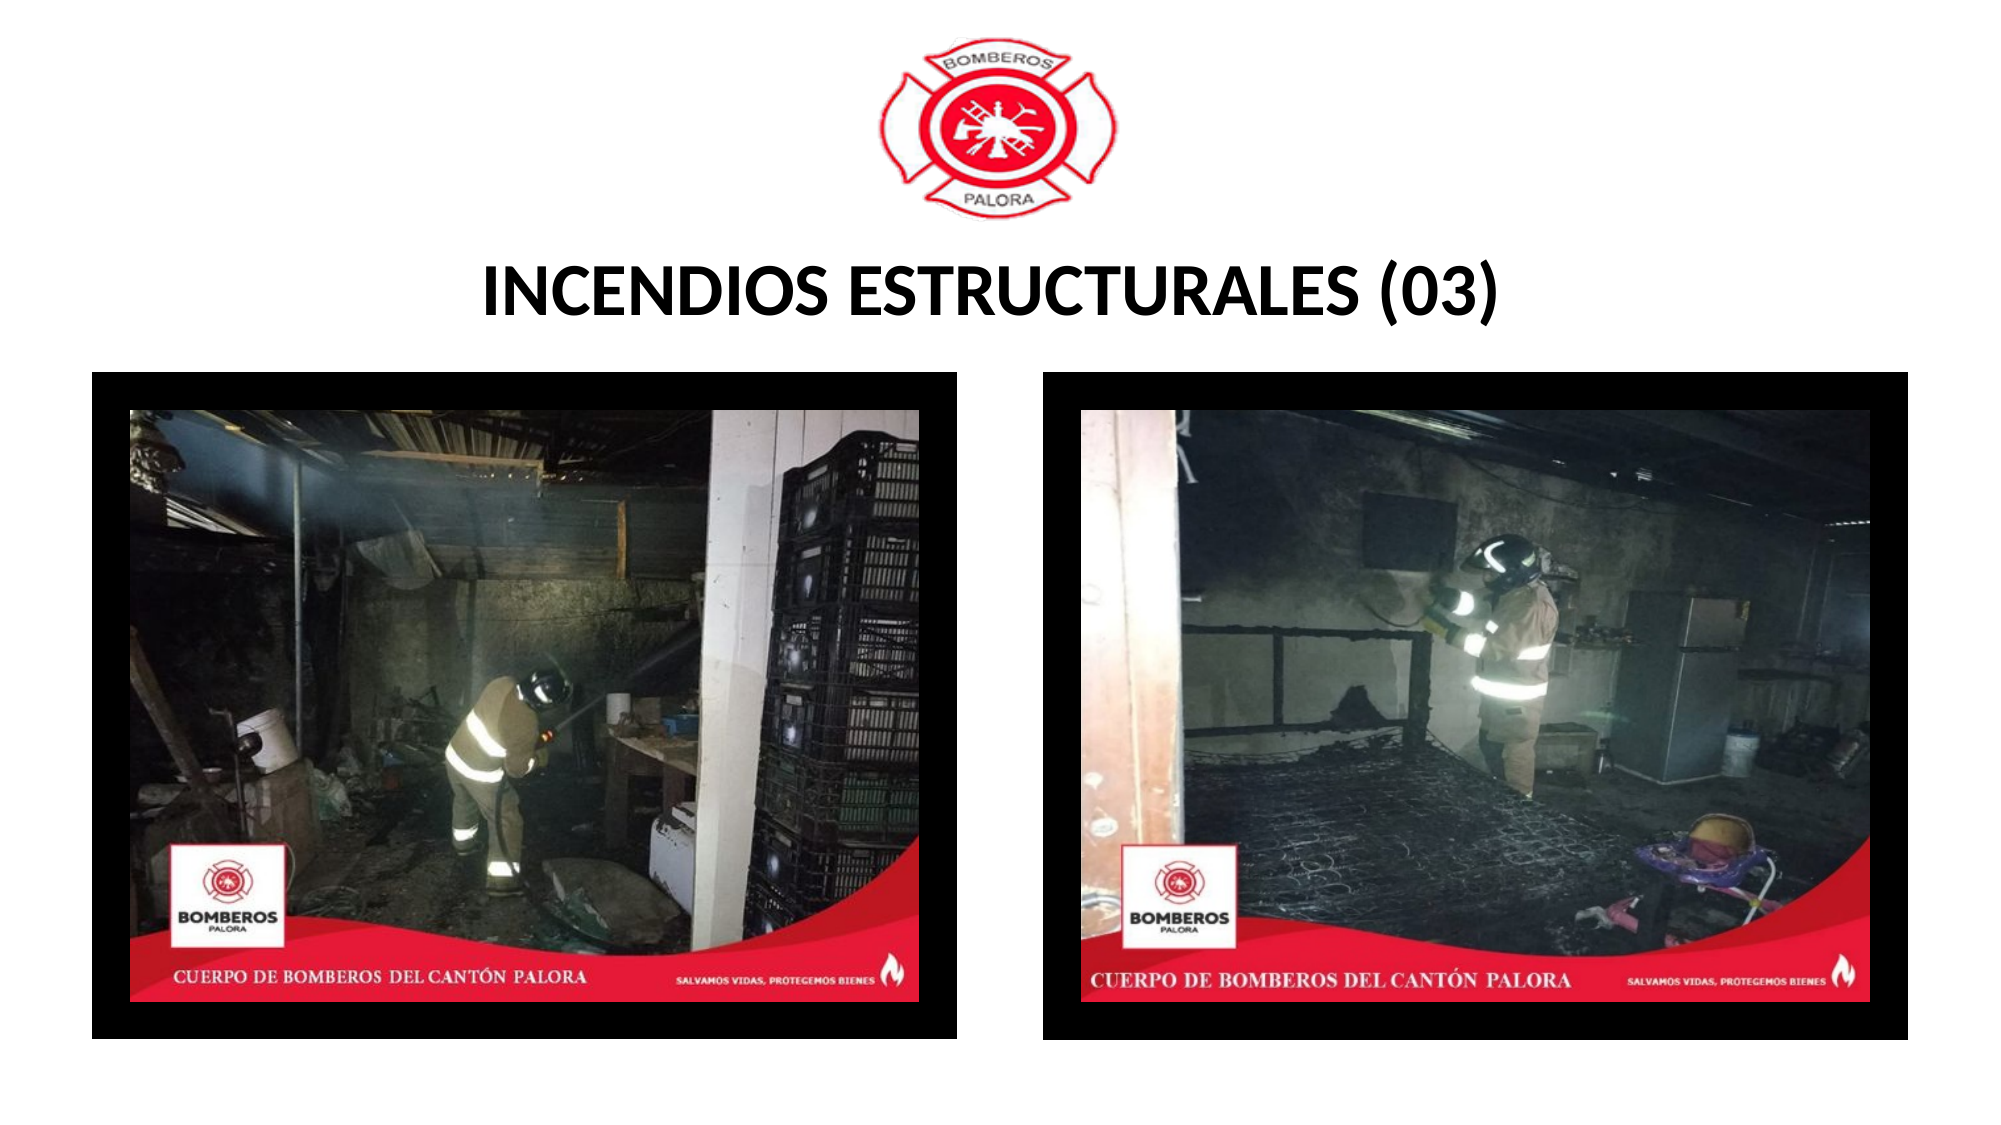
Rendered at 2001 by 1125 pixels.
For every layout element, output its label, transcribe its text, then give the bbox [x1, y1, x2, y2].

picture [877, 33, 1123, 227]
text_box INCENDIOS ESTRUCTURALES (03) [447, 227, 1553, 338]
picture [129, 409, 920, 1002]
picture [1080, 409, 1871, 1003]
